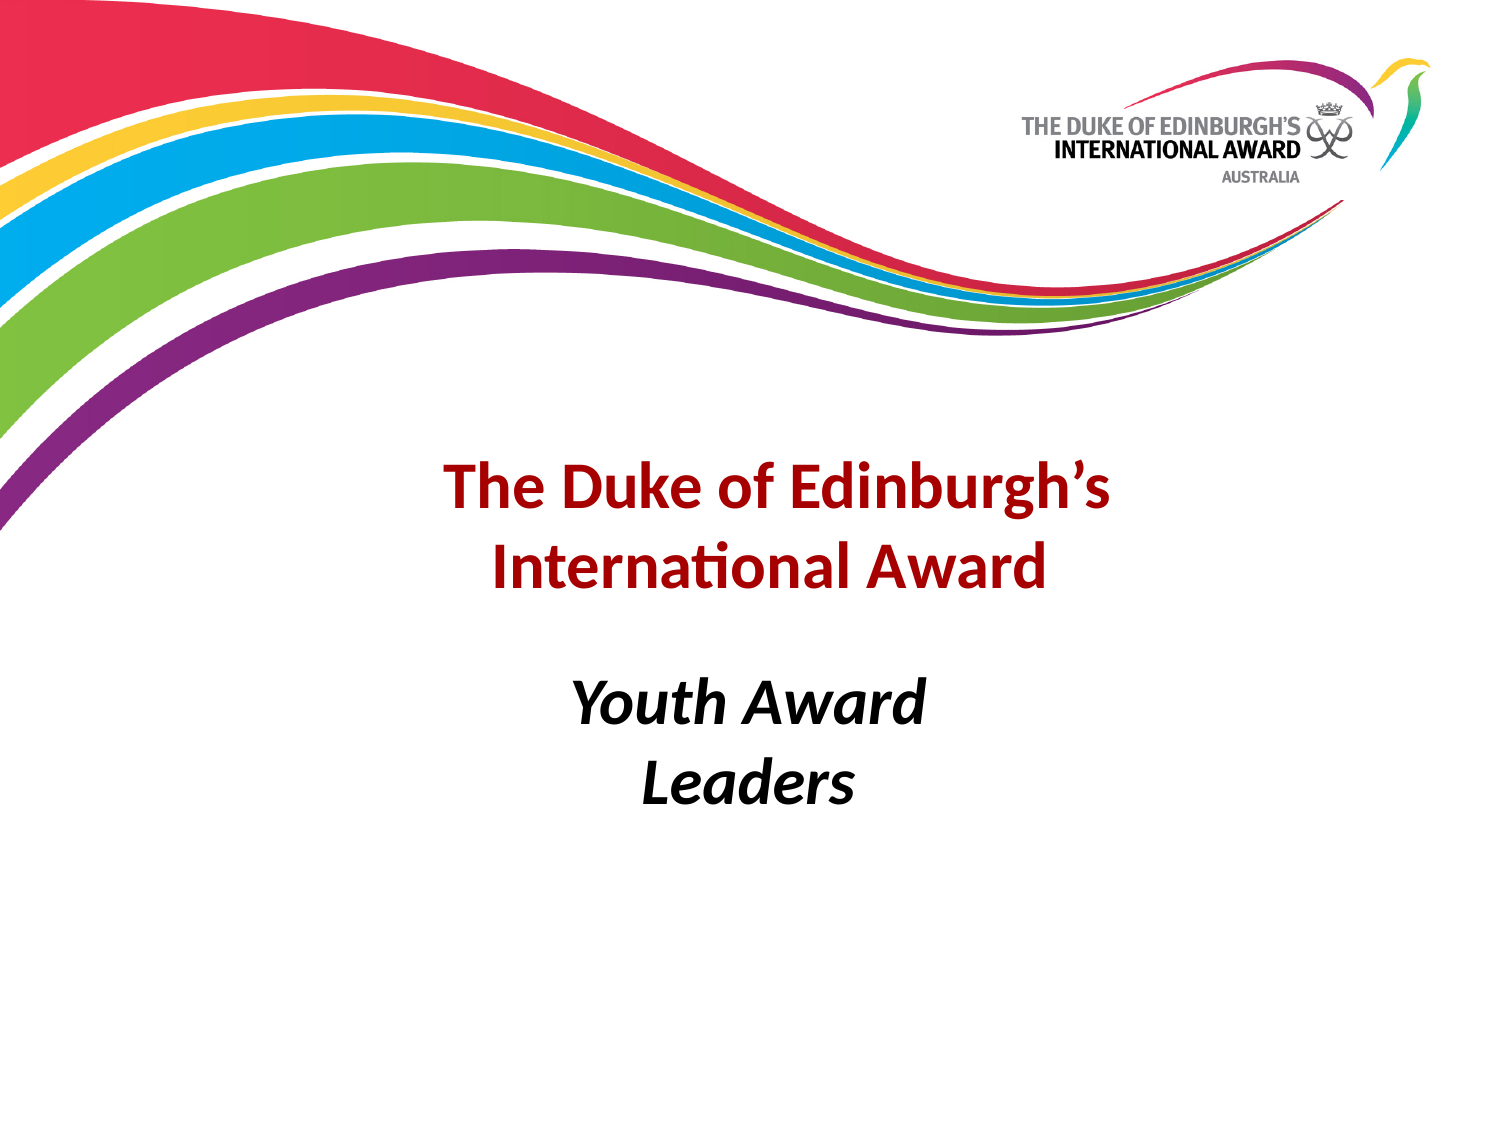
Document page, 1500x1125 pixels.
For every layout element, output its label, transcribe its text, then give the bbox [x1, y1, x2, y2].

title The Duke of Edinburgh’s International Award [282, 442, 1273, 614]
subtitle Youth Award Leaders [455, 657, 1041, 836]
picture [0, 0, 1453, 533]
